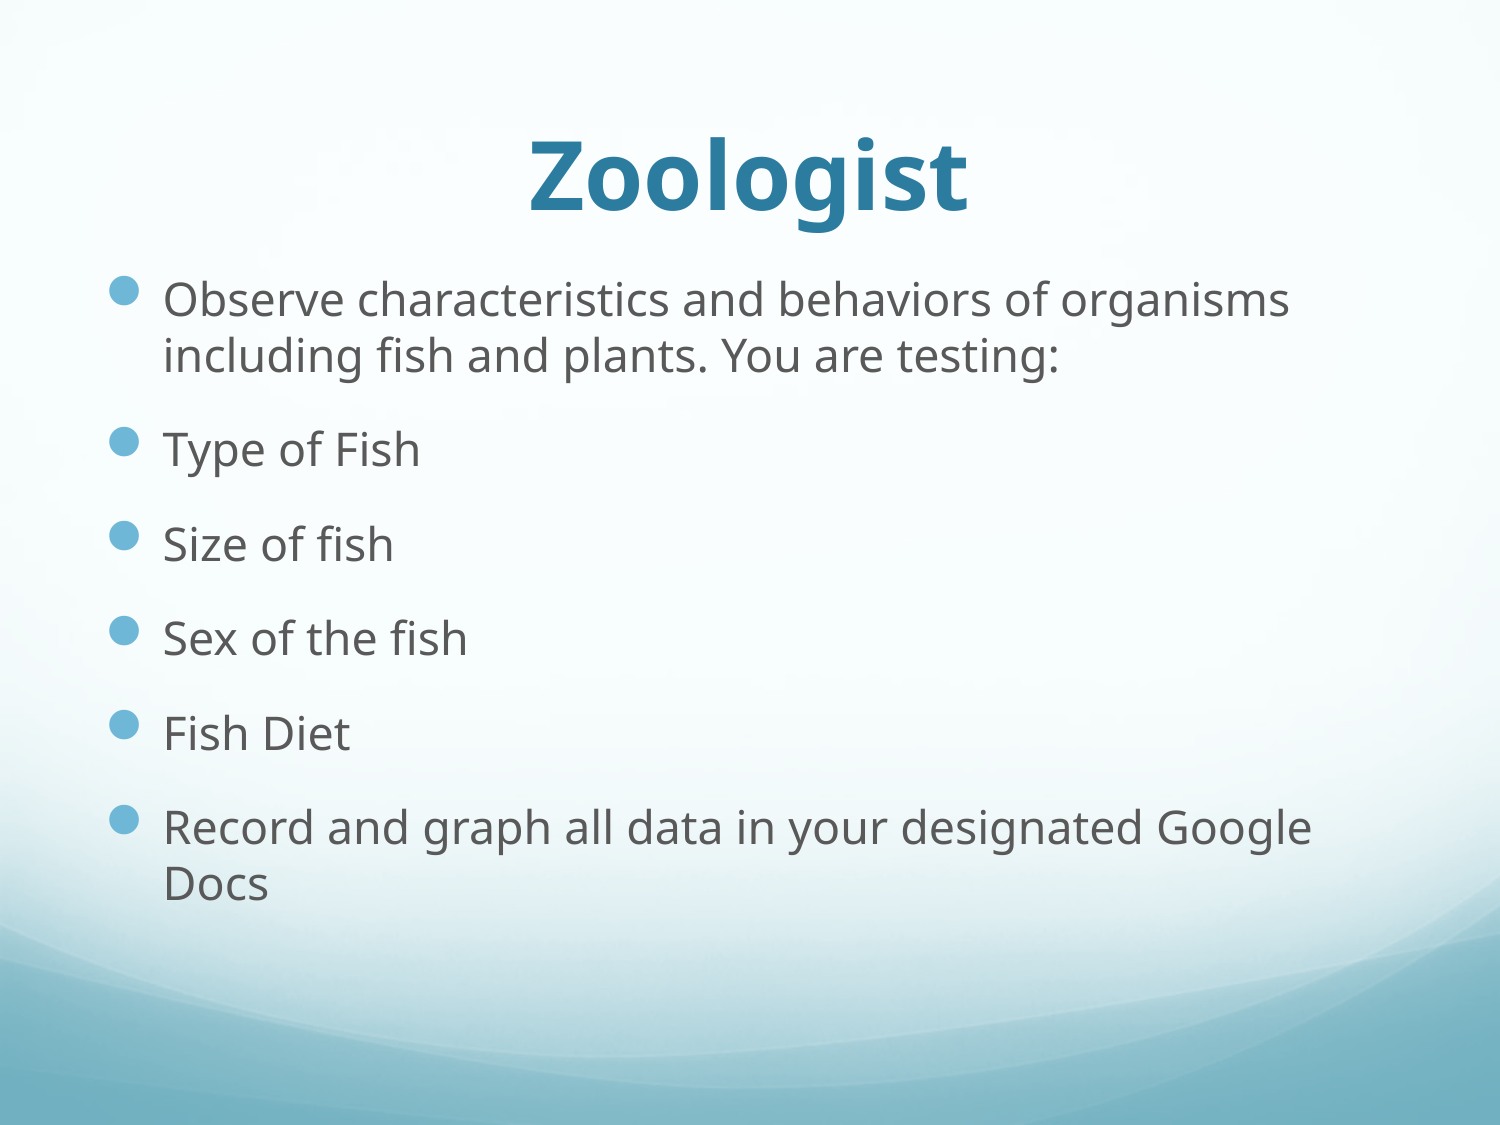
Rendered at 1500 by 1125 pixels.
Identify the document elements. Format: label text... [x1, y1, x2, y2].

list Observe characteristics and behaviors of organisms including fish and plants. You are testing: Type of Fish Size of fish Sex of the fish Fish Diet Record and graph all data in your designated Google Docs [90, 262, 1410, 975]
title Zoologist [90, 17, 1410, 237]
